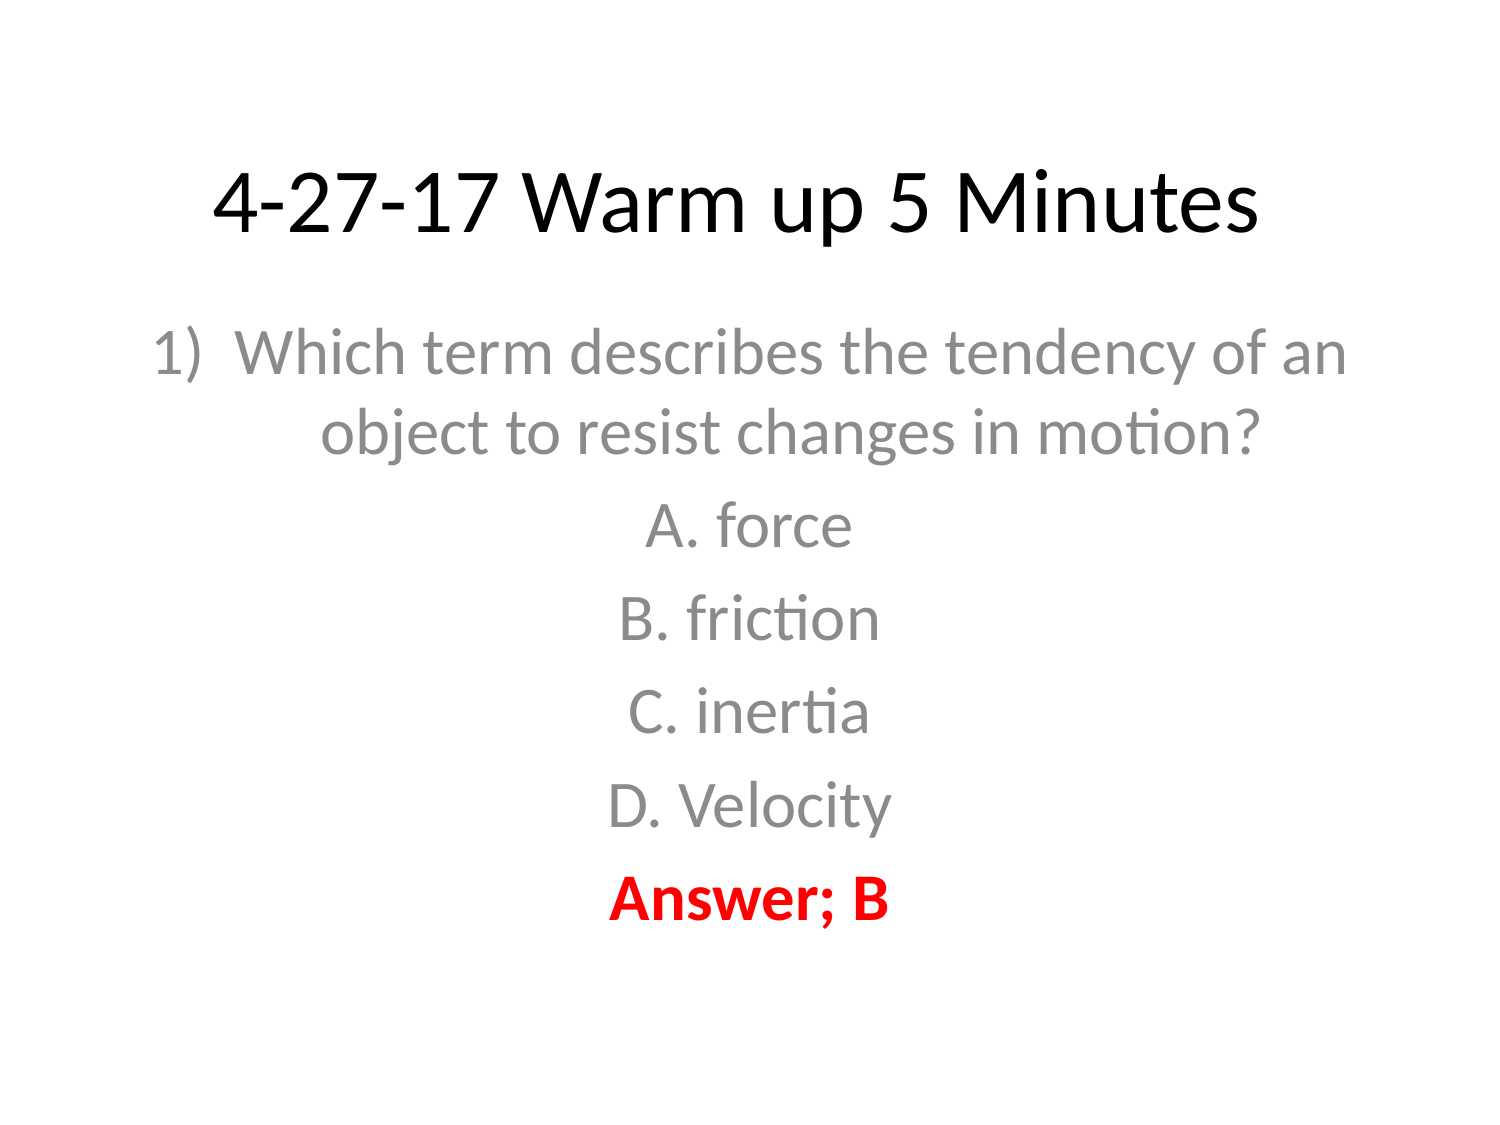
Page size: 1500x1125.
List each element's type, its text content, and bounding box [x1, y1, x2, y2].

title 4-27-17 Warm up 5 Minutes [99, 75, 1375, 317]
subtitle Which term describes the tendency of an object to resist changes in motion? A. force B. friction C. inertia D. Velocity Answer; B [112, 299, 1388, 1050]
